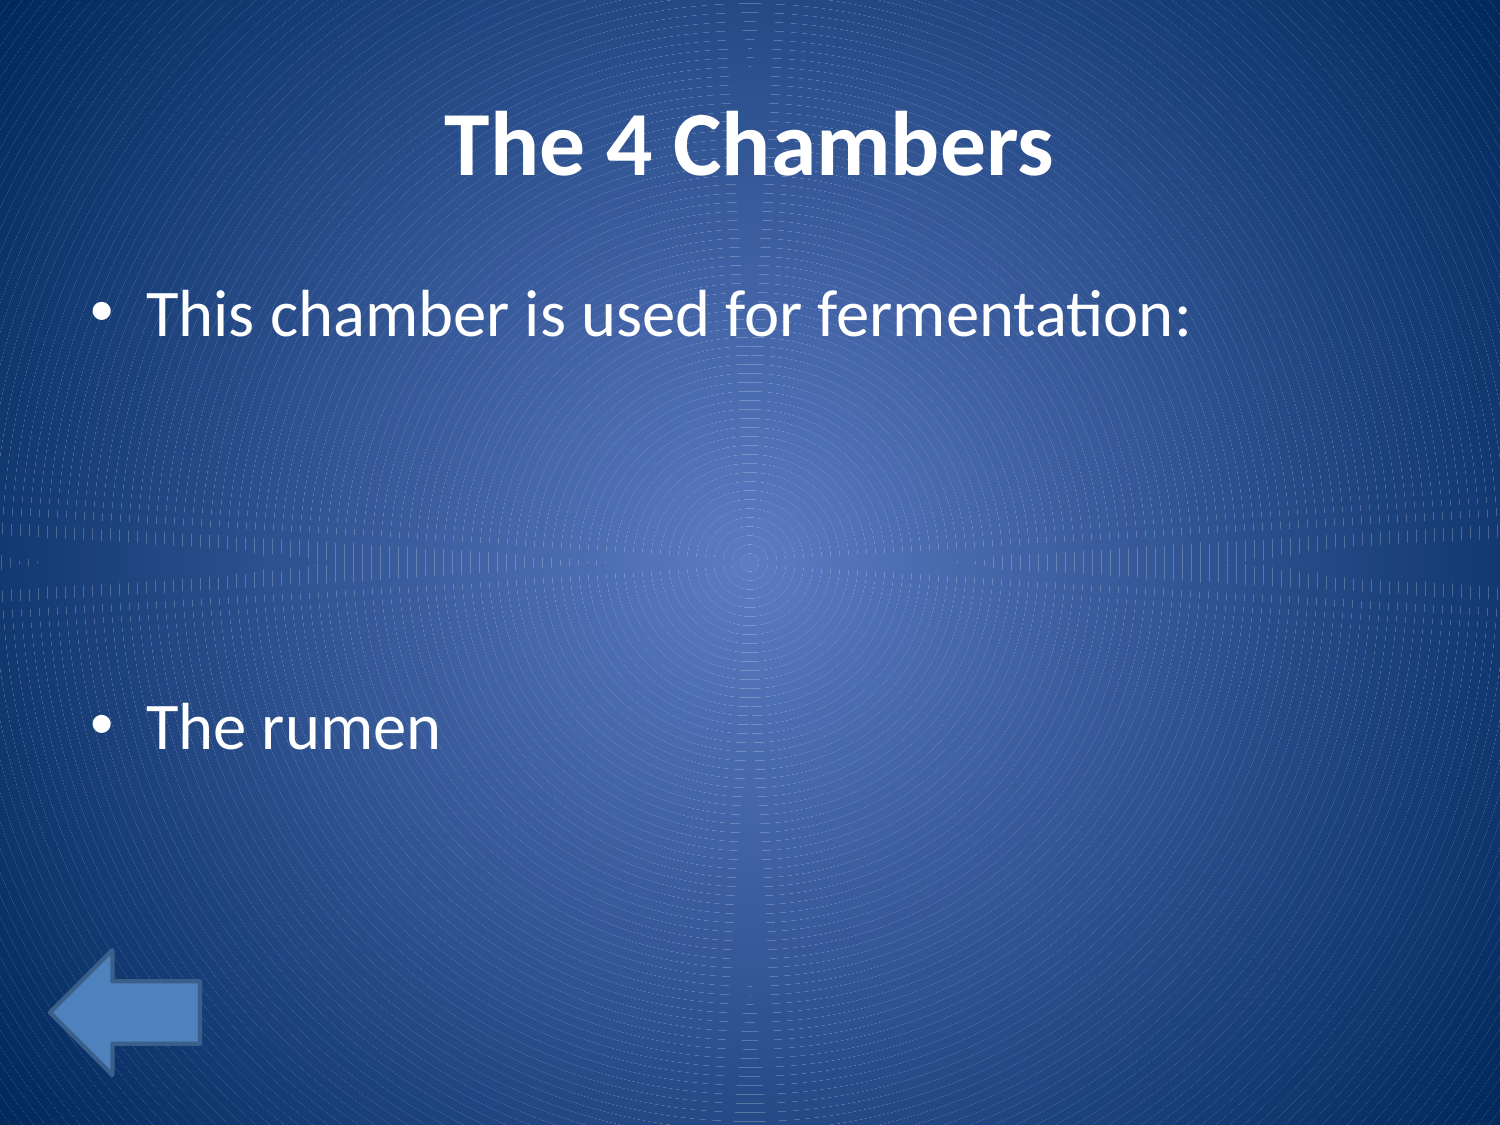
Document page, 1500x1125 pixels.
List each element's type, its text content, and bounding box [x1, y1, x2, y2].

title The 4 Chambers [75, 45, 1425, 233]
text_box [47, 948, 203, 1077]
list This chamber is used for fermentation: The rumen [75, 262, 1425, 1005]
